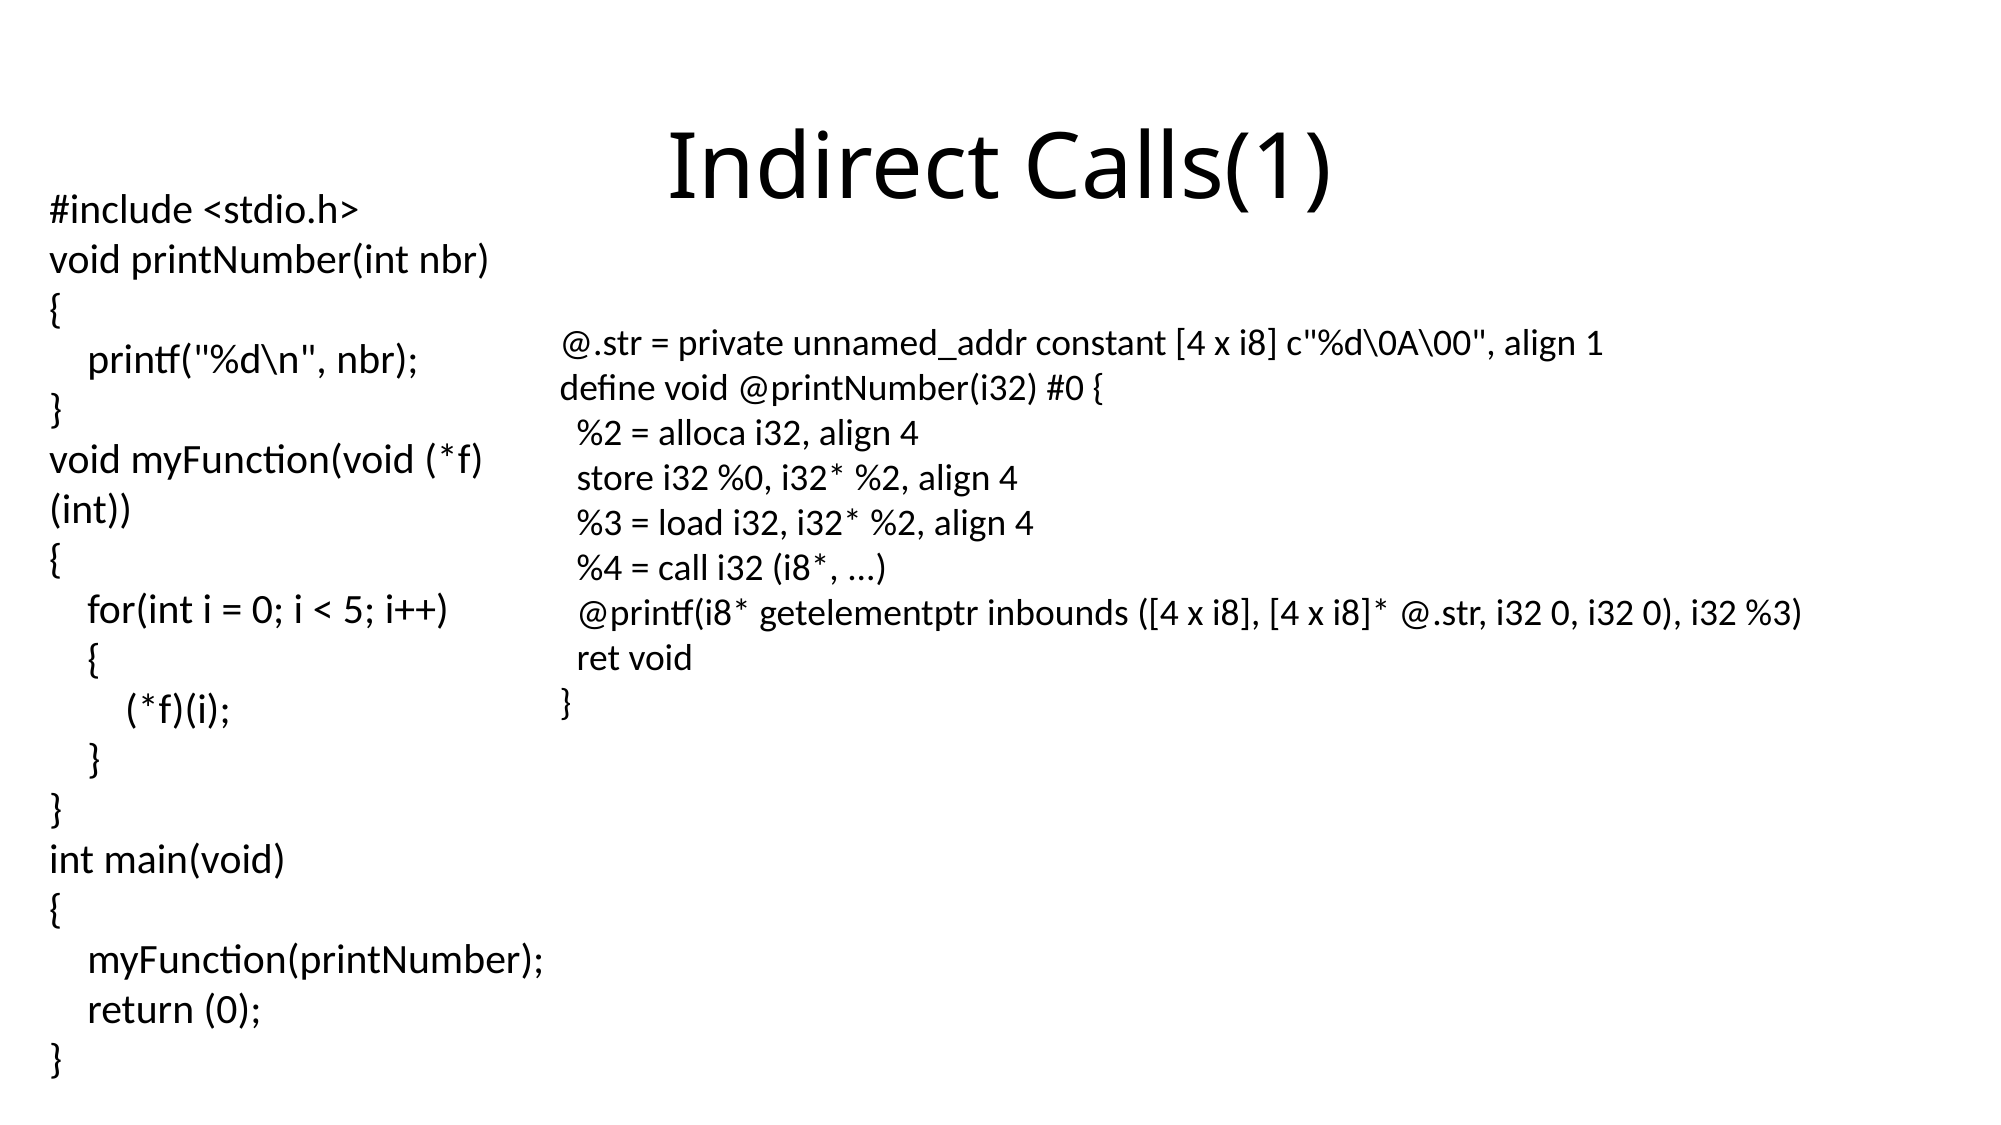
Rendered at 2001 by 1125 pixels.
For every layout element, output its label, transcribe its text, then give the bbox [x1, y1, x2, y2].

text_box @.str = private unnamed_addr constant [4 x i8] c"%d\0A\00", align 1 define void @printNumber(i32) #0 { %2 = alloca i32, align 4 store i32 %0, i32* %2, align 4 %3 = load i32, i32* %2, align 4 %4 = call i32 (i8*, ...) @printf(i8* getelementptr inbounds ([4 x i8], [4 x i8]* @.str, i32 0, i32 0), i32 %3) ret void } [544, 310, 1935, 730]
text_box #include <stdio.h> void printNumber(int nbr) { printf("%d\n", nbr); } void myFunction(void (*f)(int)) { for(int i = 0; i < 5; i++) { (*f)(i); } } int main(void) { myFunction(printNumber); return (0); } [34, 174, 569, 1090]
title Indirect Calls(1) [137, 59, 1863, 278]
